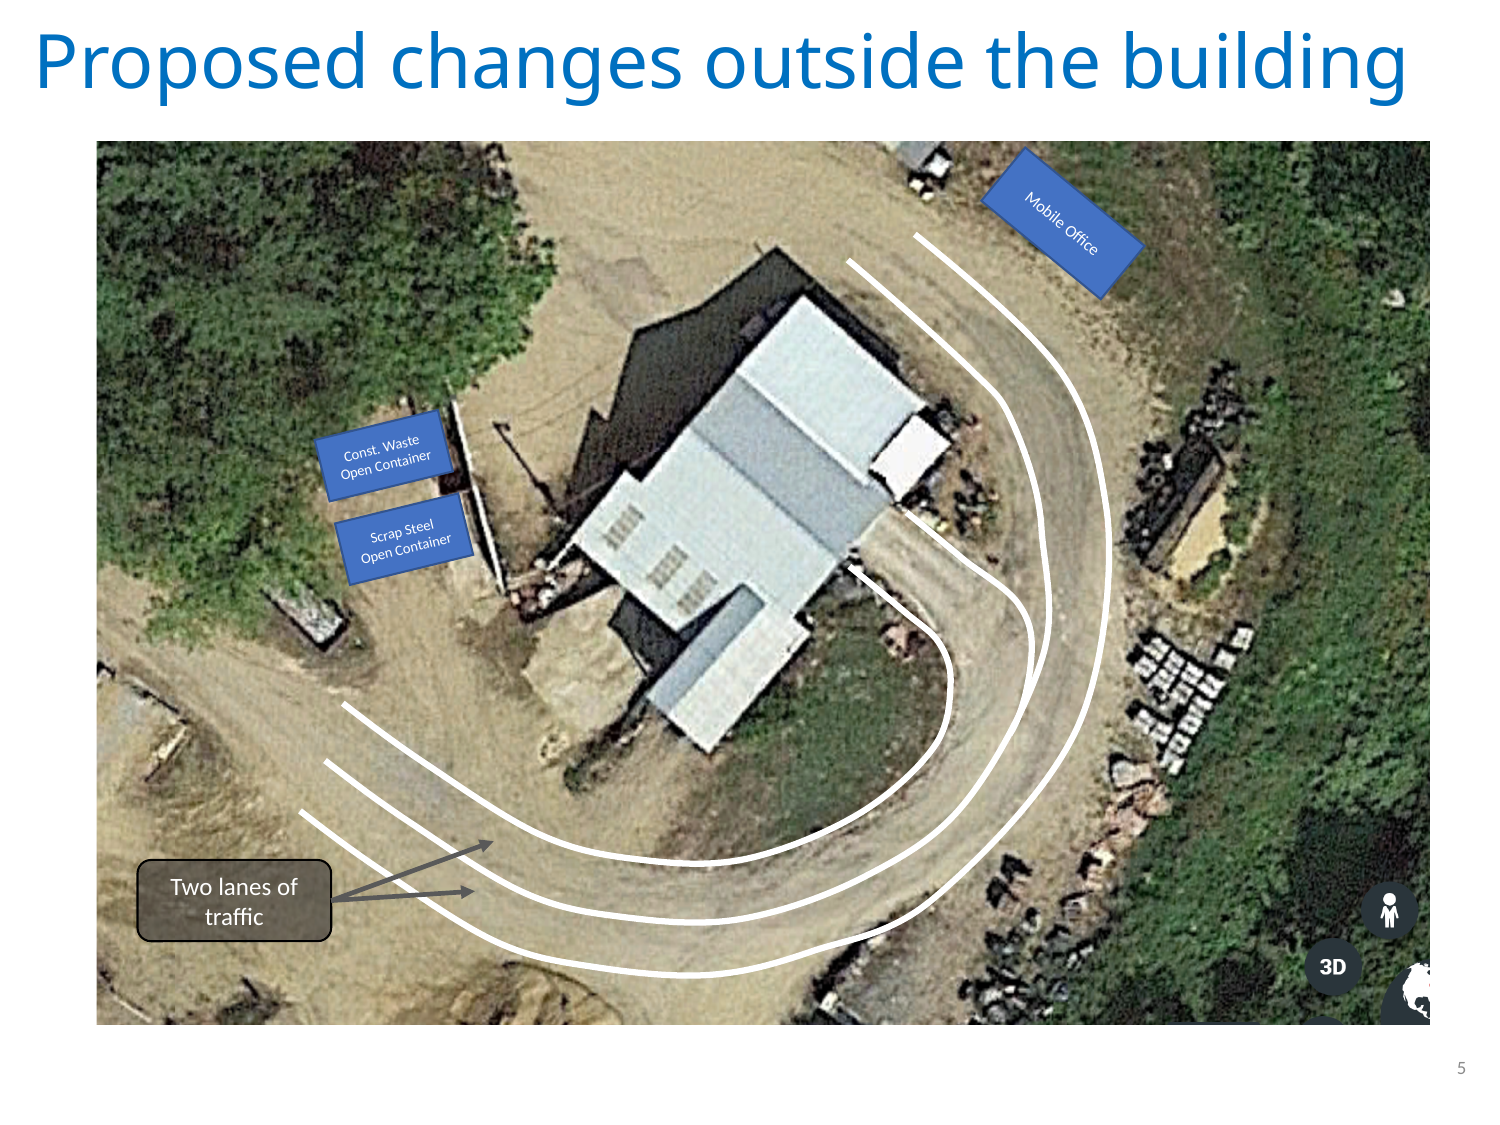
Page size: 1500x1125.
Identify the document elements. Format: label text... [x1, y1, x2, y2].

title Proposed changes outside the building [18, 18, 1482, 110]
slide_number 5 [1143, 1037, 1482, 1098]
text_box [96, 141, 1430, 1025]
